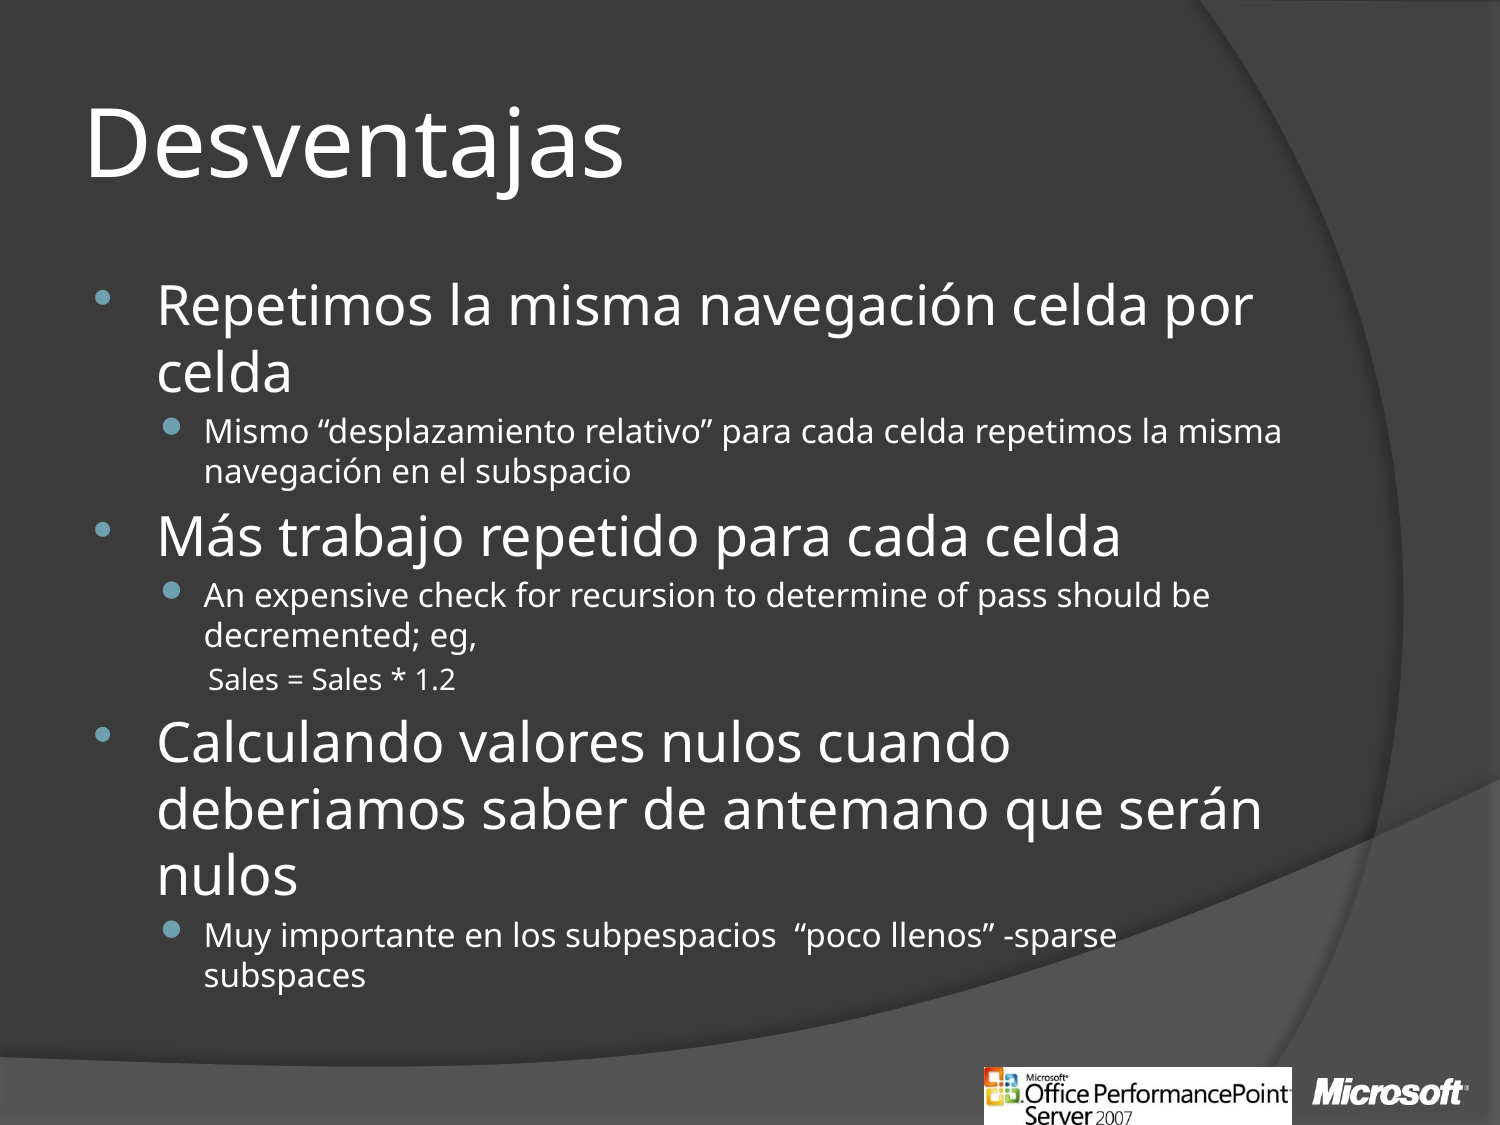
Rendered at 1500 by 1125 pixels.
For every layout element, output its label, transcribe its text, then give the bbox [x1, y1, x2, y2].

list Repetimos la misma navegación celda por celda Mismo “desplazamiento relativo” para cada celda repetimos la misma navegación en el subspacio Más trabajo repetido para cada celda An expensive check for recursion to determine of pass should be decremented; eg, Sales = Sales * 1.2 Calculando valores nulos cuando deberiamos saber de antemano que serán nulos Muy importante en los subpespacios “poco llenos” -sparse subspaces [75, 262, 1300, 1005]
title Desventajas [75, 45, 1300, 233]
picture [984, 1067, 1292, 1125]
